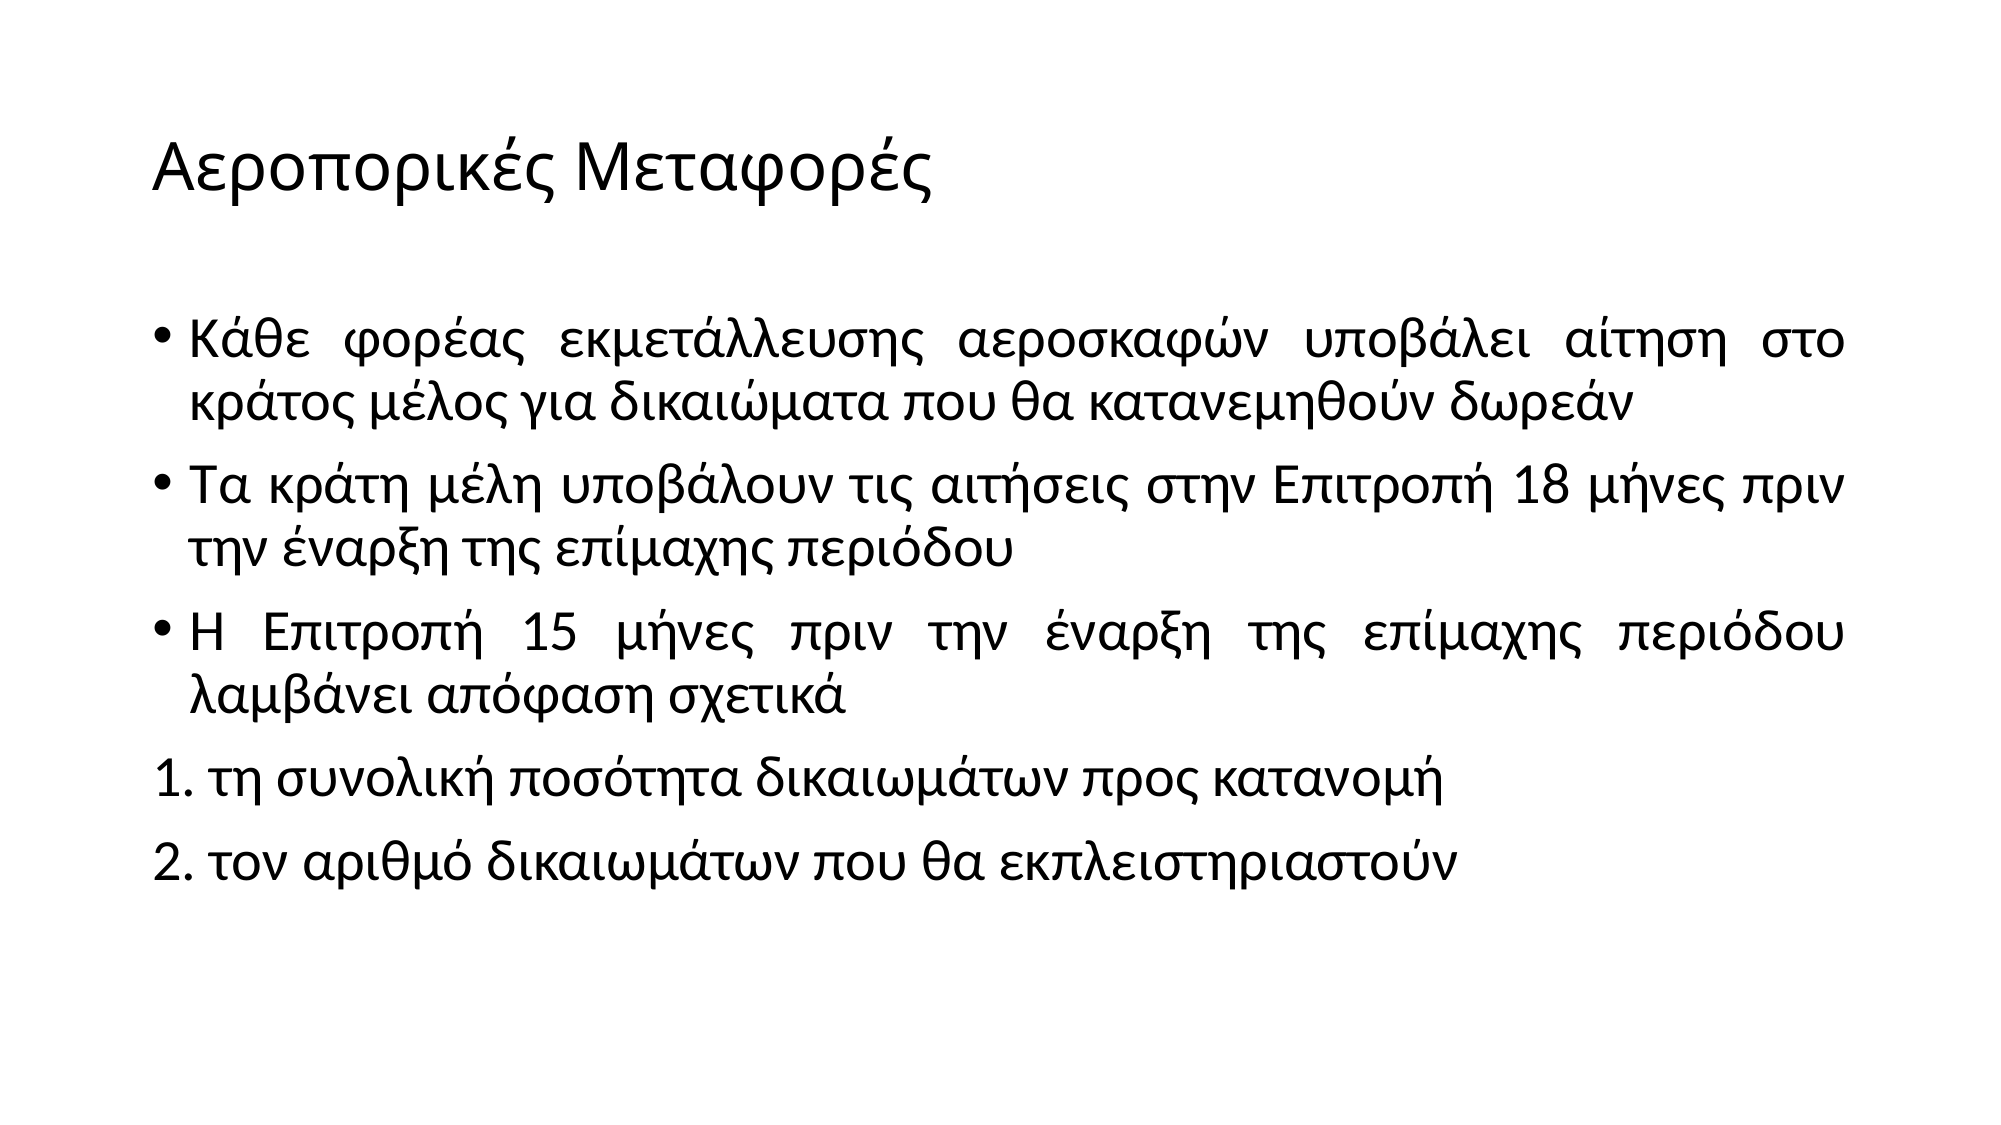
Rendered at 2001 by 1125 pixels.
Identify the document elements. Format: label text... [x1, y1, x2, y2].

title Αεροπορικές Μεταφορές [137, 59, 1863, 278]
list Κάθε φορέας εκμετάλλευσης αεροσκαφών υποβάλει αίτηση στο κράτος μέλος για δικαιώματα που θα κατανεμηθούν δωρεάν Τα κράτη μέλη υποβάλουν τις αιτήσεις στην Επιτροπή 18 μήνες πριν την έναρξη της επίμαχης περιόδου Η Επιτροπή 15 μήνες πριν την έναρξη της επίμαχης περιόδου λαμβάνει απόφαση σχετικά 1. τη συνολική ποσότητα δικαιωμάτων προς κατανομή 2. τον αριθμό δικαιωμάτων που θα εκπλειστηριαστούν [137, 299, 1863, 1014]
